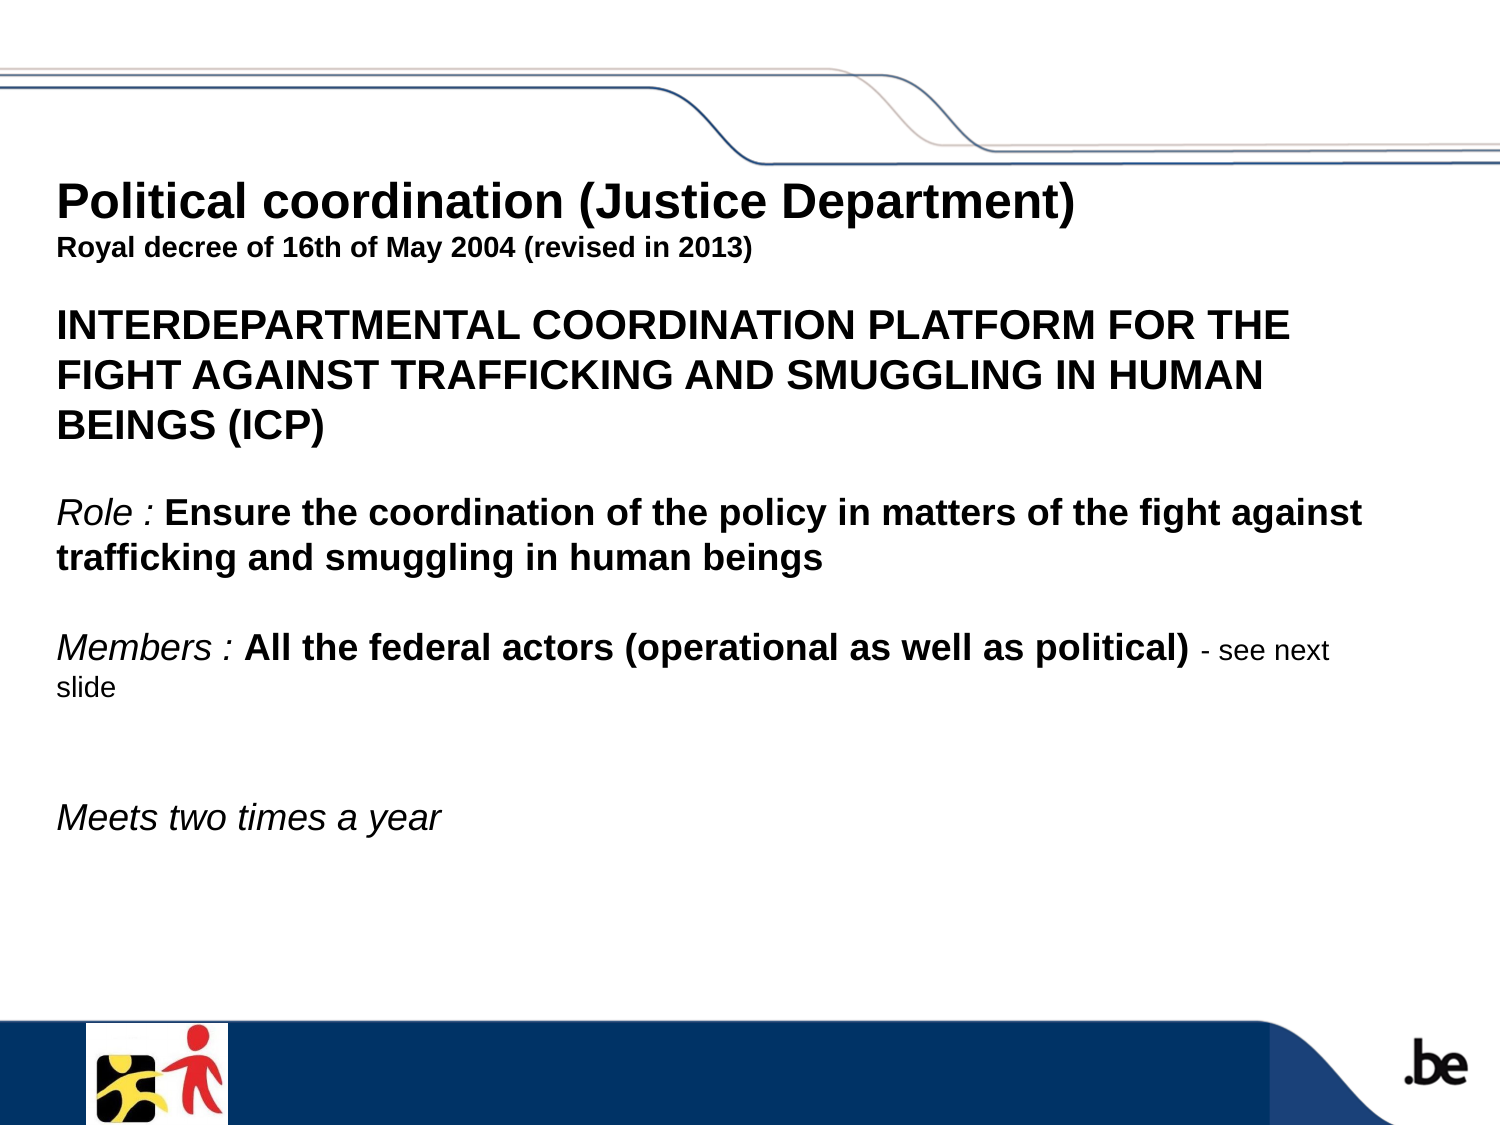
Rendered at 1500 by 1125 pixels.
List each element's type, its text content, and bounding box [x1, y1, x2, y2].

picture [0, 0, 1500, 1125]
title Political coordination (Justice Department) Royal decree of 16th of May 2004 (revised in 2013) INTERDEPARTMENTAL COORDINATION PLATFORM FOR THE FIGHT AGAINST TRAFFICKING AND SMUGGLING IN HUMAN BEINGS (ICP) Role : Ensure the coordination of the policy in matters of the fight against trafficking and smuggling in human beings Members : All the federal actors (operational as well as political) - see next slide Meets two times a year [41, 444, 1404, 632]
